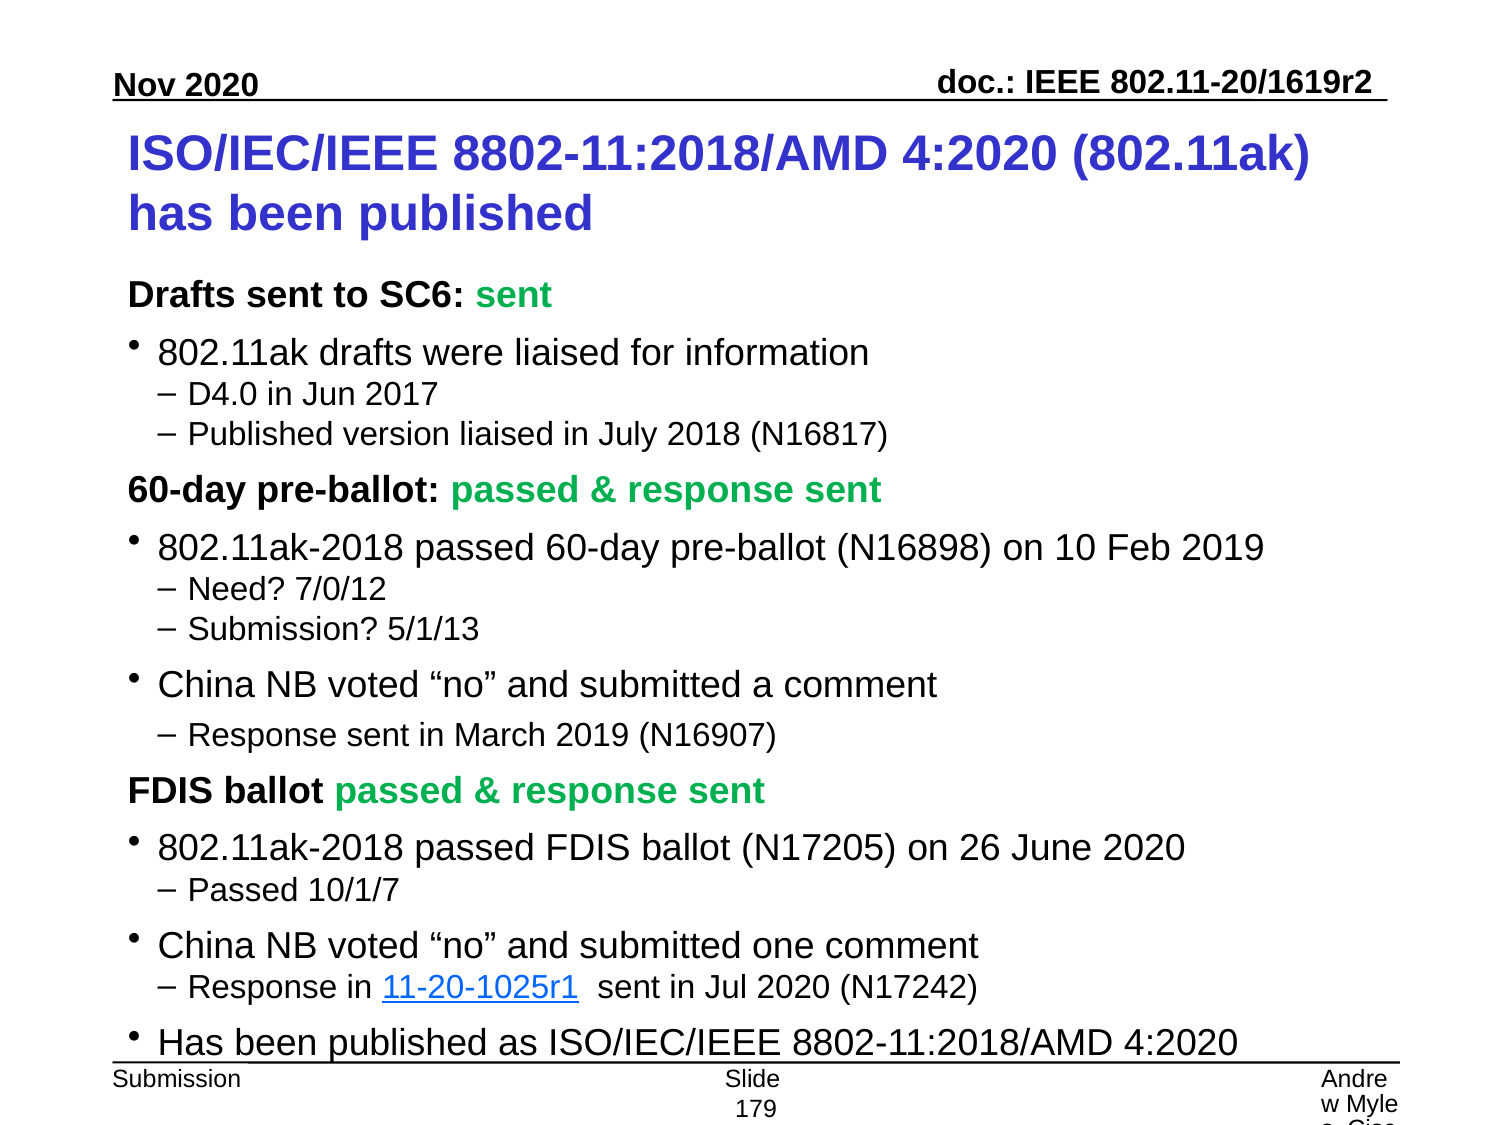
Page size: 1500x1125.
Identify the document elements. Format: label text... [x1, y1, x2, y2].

list Drafts sent to SC6: sent 802.11ak drafts were liaised for information D4.0 in Jun 2017 Published version liaised in July 2018 (N16817) 60-day pre-ballot: passed & response sent 802.11ak-2018 passed 60-day pre-ballot (N16898) on 10 Feb 2019 Need? 7/0/12 Submission? 5/1/13 China NB voted “no” and submitted a comment Response sent in March 2019 (N16907) FDIS ballot passed & response sent 802.11ak-2018 passed FDIS ballot (N17205) on 26 June 2020 Passed 10/1/7 China NB voted “no” and submitted one comment Response in 11-20-1025r1 sent in Jul 2020 (N17242) Has been published as ISO/IEC/IEEE 8802-11:2018/AMD 4:2020 [112, 262, 1388, 938]
footer Andrew Myles, Cisco [1320, 1061, 1402, 1093]
slide_number Slide 179 [709, 1061, 803, 1093]
title ISO/IEC/IEEE 8802-11:2018/AMD 4:2020 (802.11ak) has been published [112, 112, 1388, 262]
